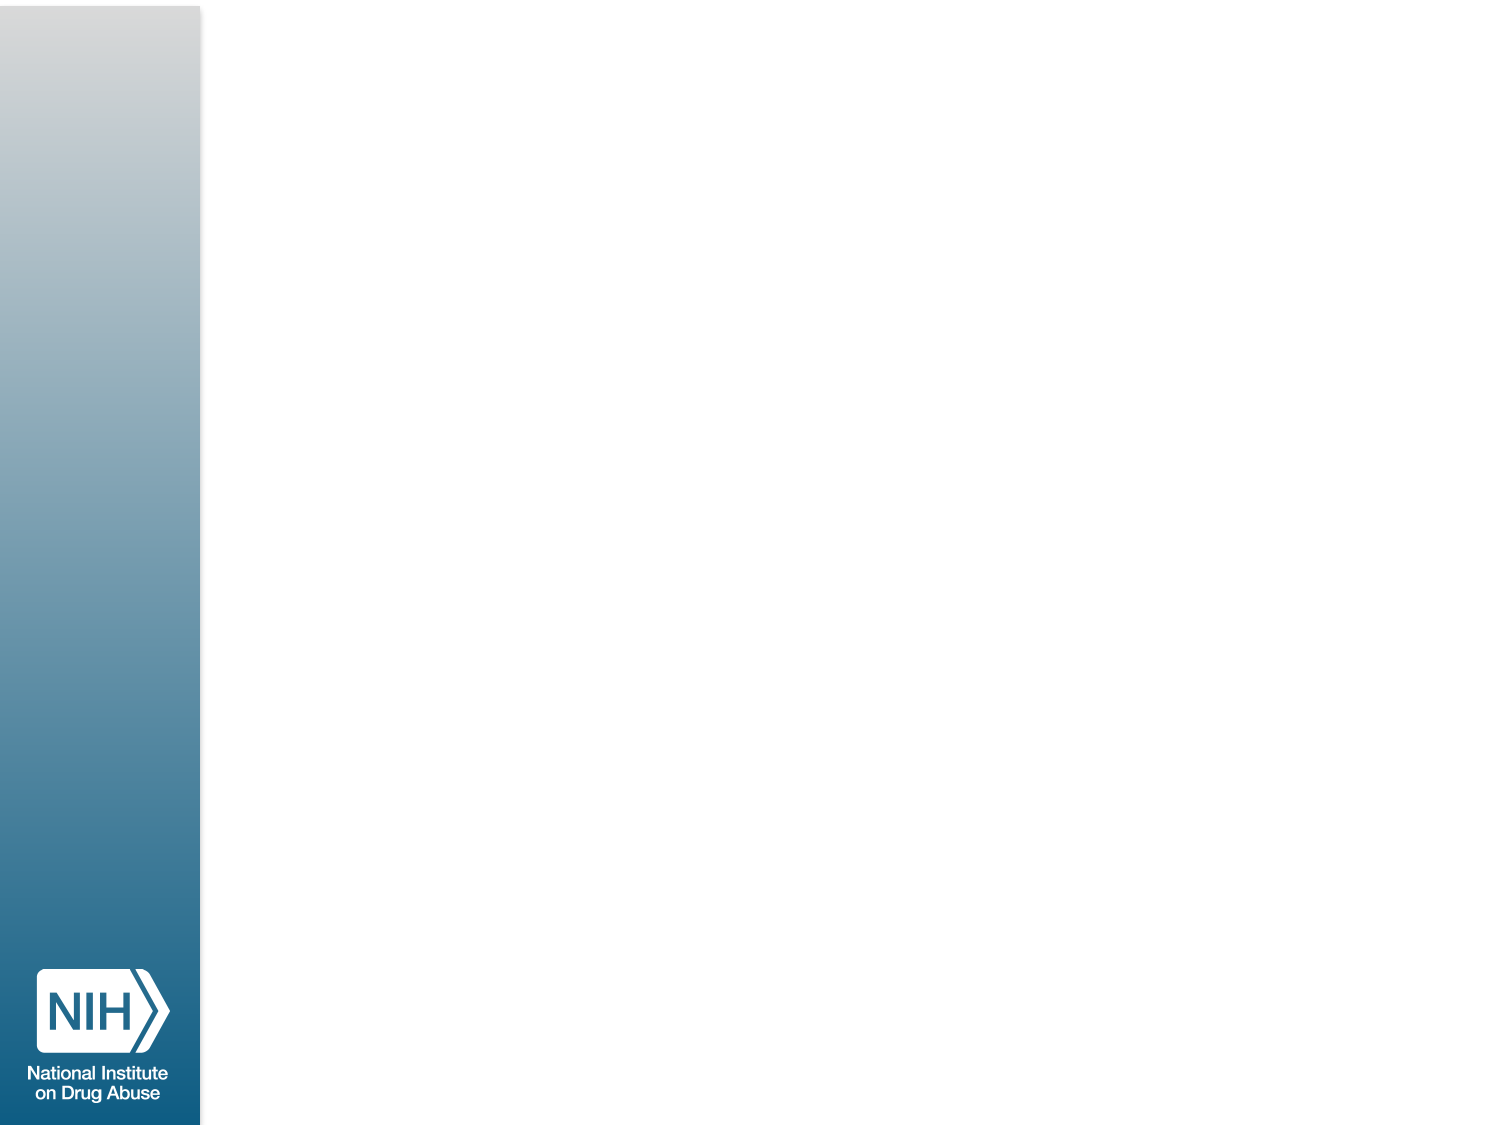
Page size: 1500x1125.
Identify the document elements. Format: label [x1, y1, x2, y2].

picture [28, 969, 170, 1103]
